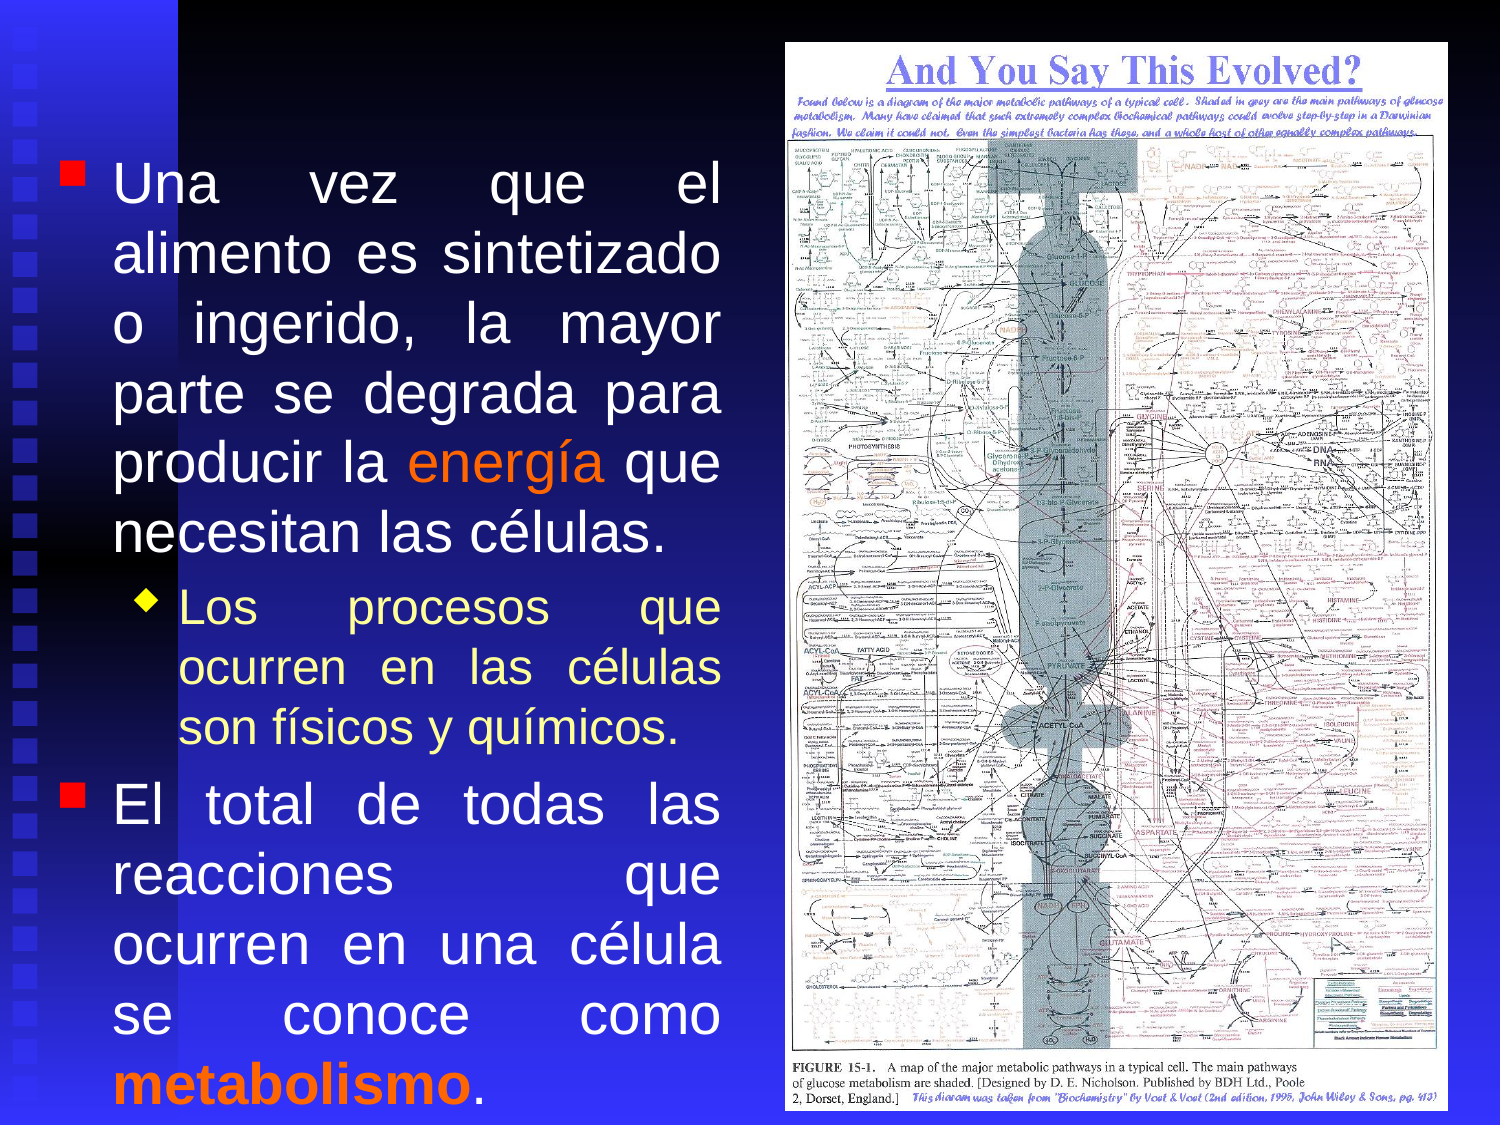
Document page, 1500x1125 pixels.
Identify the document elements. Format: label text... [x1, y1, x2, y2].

picture [785, 42, 1448, 1112]
list Una vez que el alimento es sintetizado o ingerido, la mayor parte se degrada para producir la energía que necesitan las células. Los procesos que ocurren en las células son físicos y químicos. El total de todas las reacciones que ocurren en una célula se conoce como metabolismo. [40, 136, 738, 1000]
